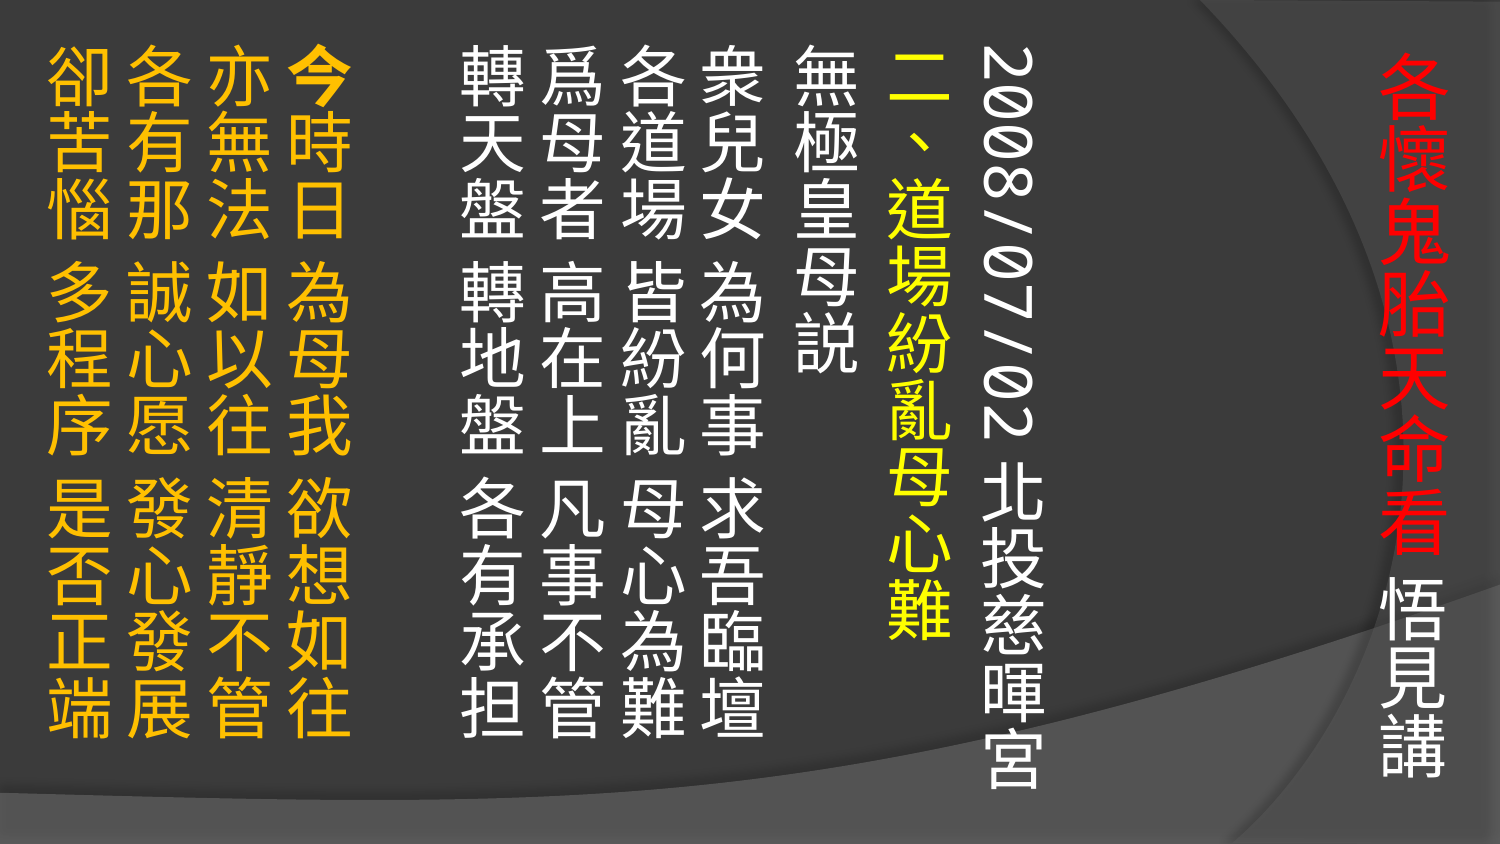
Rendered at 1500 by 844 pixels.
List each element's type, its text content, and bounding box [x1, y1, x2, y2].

title 各懷鬼胎天命看 悟見講 [1352, 20, 1473, 812]
list 2008/07/02北投慈暉宮 二、道場紛亂母心難 無極皇母説 衆兒女 為何事 求吾臨壇 各道場 皆紛亂 母心為難 爲母者 高在上 凡事不管 轉天盤 轉地盤 各有承担 今時日 為母我 欲想如往 亦無法 如以往 清靜不管 各有那 誠心愿 發心發展 卻苦惱 多程序 是否正端 [29, 21, 1353, 825]
